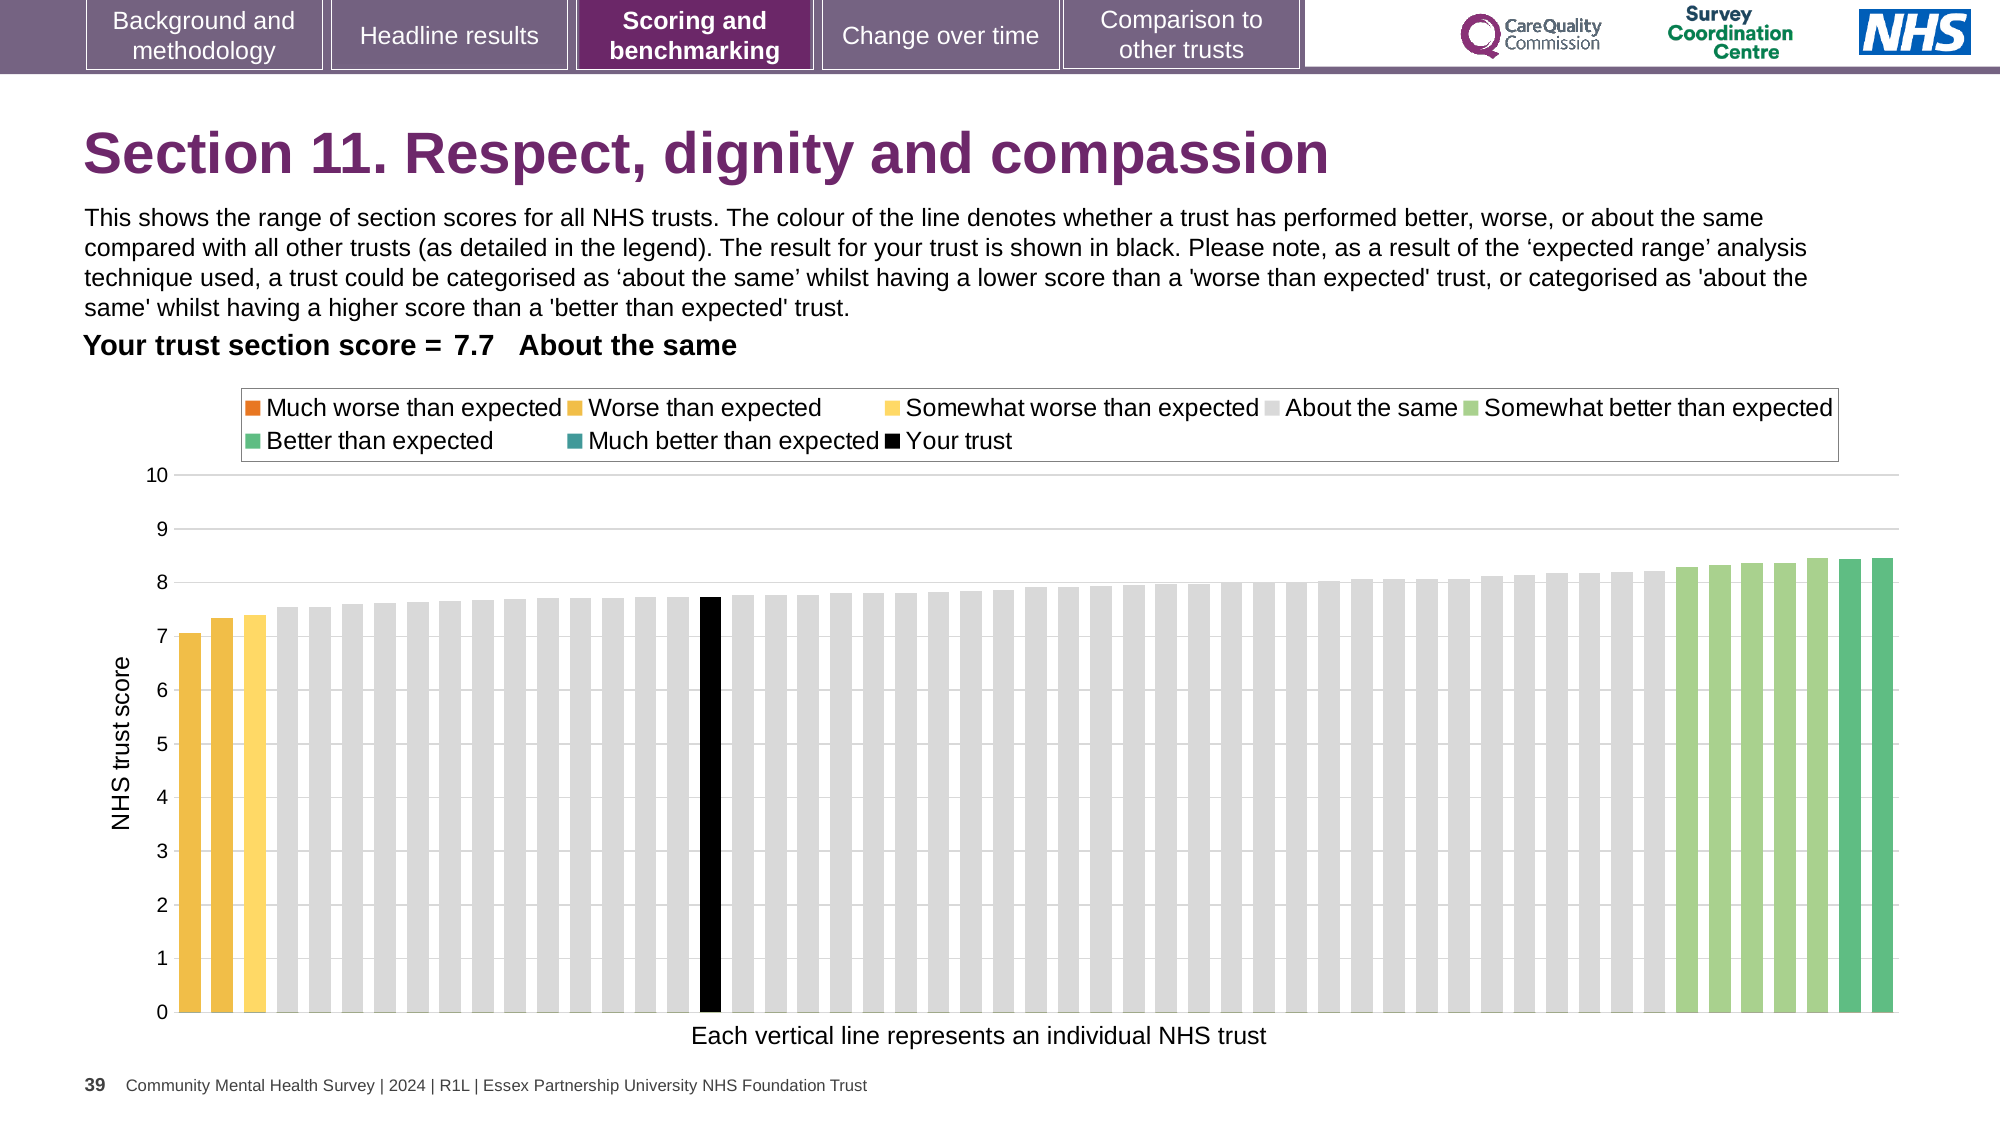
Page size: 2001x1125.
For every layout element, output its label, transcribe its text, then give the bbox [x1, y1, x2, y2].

picture [1859, 9, 1971, 55]
picture [1666, 3, 1794, 61]
table_header Your trust section score = [53, 323, 448, 370]
table_header About the same [518, 323, 1807, 369]
text_box 39 [84, 1065, 122, 1125]
table_header 7.7 [448, 323, 518, 369]
text_box This shows the range of section scores for all NHS trusts. The colour of the line denotes whether a trust has performed better, worse, or about the same compared with all other trusts (as detailed in the legend). The result for your trust is shown in black. Please note, as a result of the ‘expected range’ analysis technique used, a trust could be categorised as ‘about the same’ whilst having a lower score than a 'worse than expected' trust, or categorised as 'about the same' whilst having a higher score than a 'better than expected' trust. [69, 194, 1890, 329]
text_box Each vertical line represents an individual NHS trust [676, 1036, 1283, 1058]
chart [99, 369, 1923, 1036]
picture [1460, 13, 1602, 59]
title Section 11. Respect, dignity and compassion [68, 100, 1942, 209]
